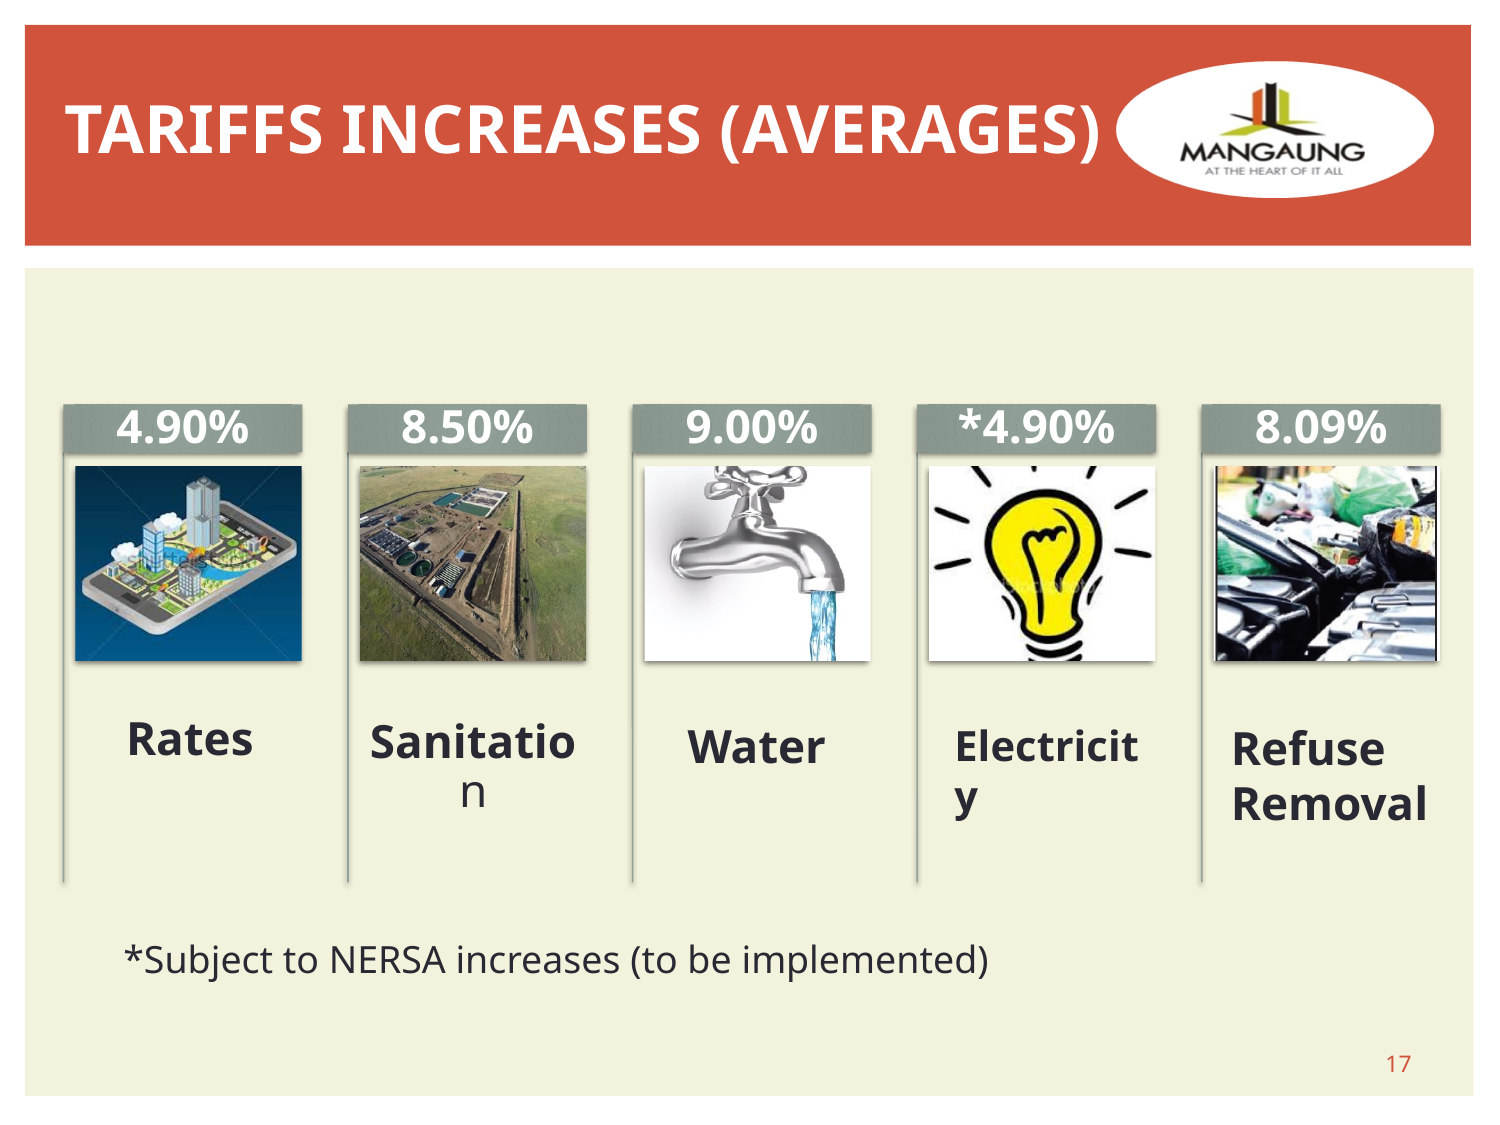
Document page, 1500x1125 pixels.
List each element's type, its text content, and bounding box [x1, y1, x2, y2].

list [62, 281, 1442, 1006]
text_box TARIFFS INCREASES (AVERAGES) [49, 79, 1111, 174]
slide_number 17 [1349, 1041, 1448, 1089]
picture [1115, 61, 1434, 198]
